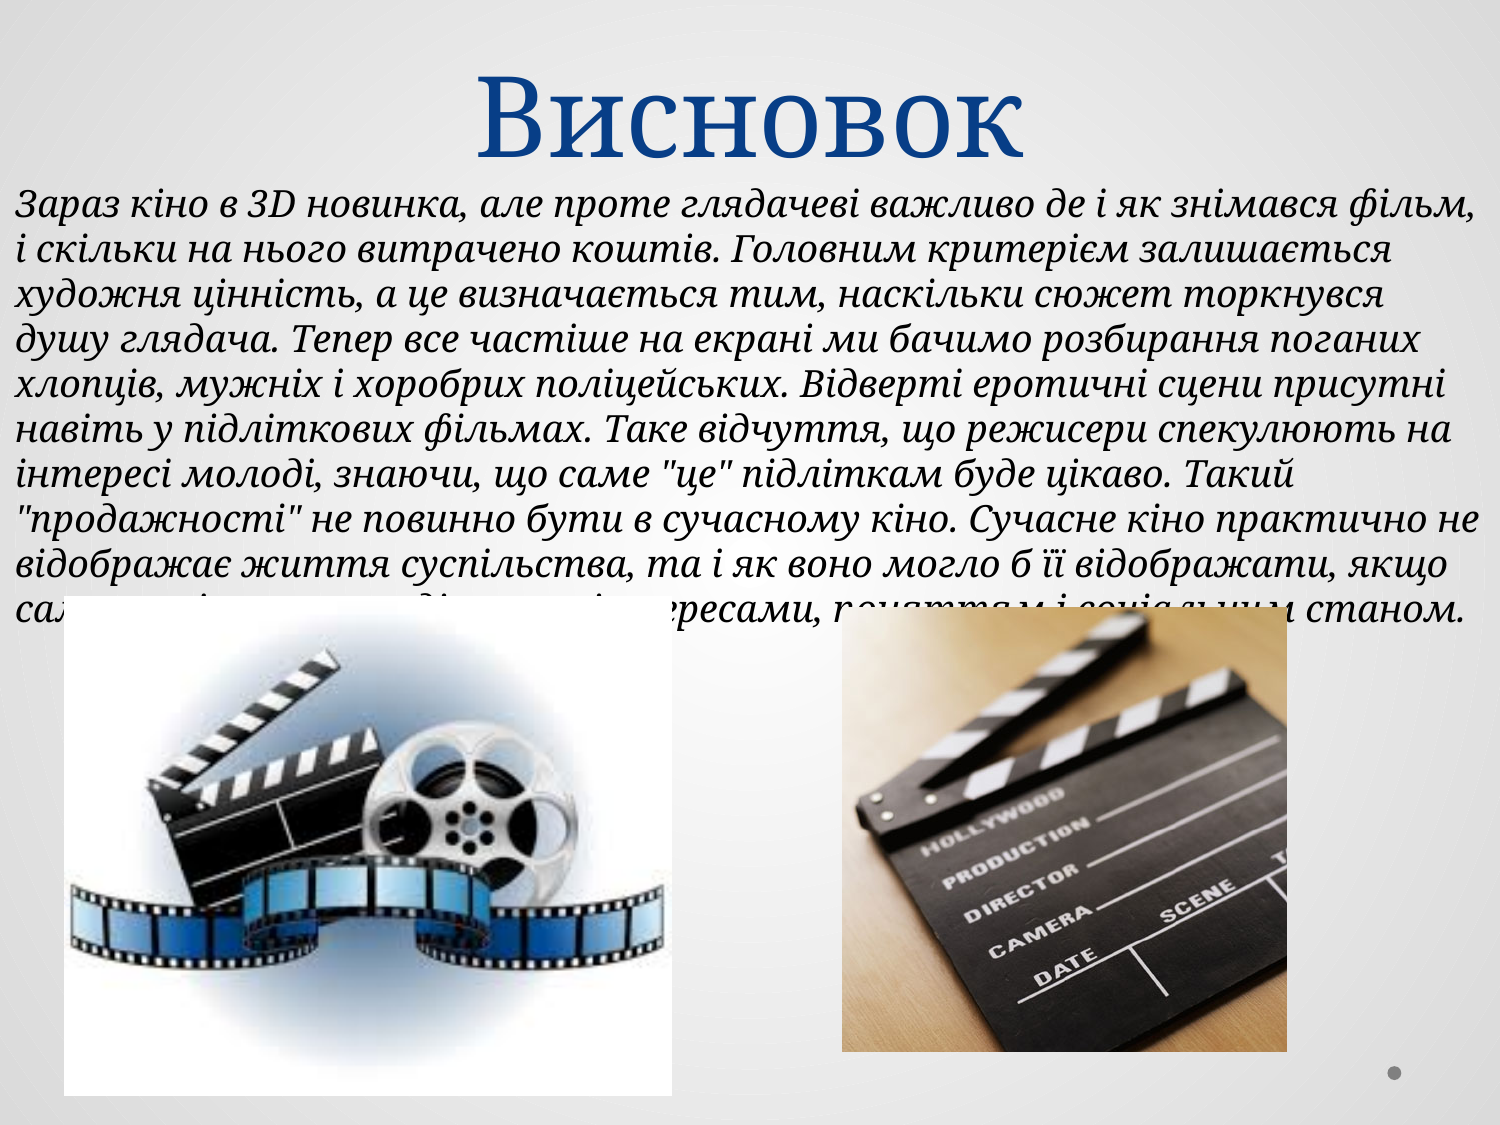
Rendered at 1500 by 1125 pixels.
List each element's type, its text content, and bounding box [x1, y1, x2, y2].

picture [64, 596, 672, 1096]
text_box Зараз кіно в 3D новинка, але проте глядачеві важливо де і як знімався фільм, і скільки на нього витрачено коштів. Головним критерієм залишається художня цінність, а це визначається тим, наскільки сюжет торкнувся душу глядача. Тепер все частіше на екрані ми бачимо розбирання поганих хлопців, мужніх і хоробрих поліцейських. Відверті еротичні сцени присутні навіть у підліткових фільмах. Таке відчуття, що режисери спекулюють на інтересі молоді, знаючи, що саме "це" підліткам буде цікаво. Такий "продажності" не повинно бути в сучасному кіно. Сучасне кіно практично не відображає життя суспільства, та і як воно могло б її відображати, якщо саме суспільство розділене за інтересами, поняттям і соціальним станом. [0, 172, 1500, 638]
title Висновок [75, 0, 1425, 172]
picture [842, 607, 1288, 1053]
